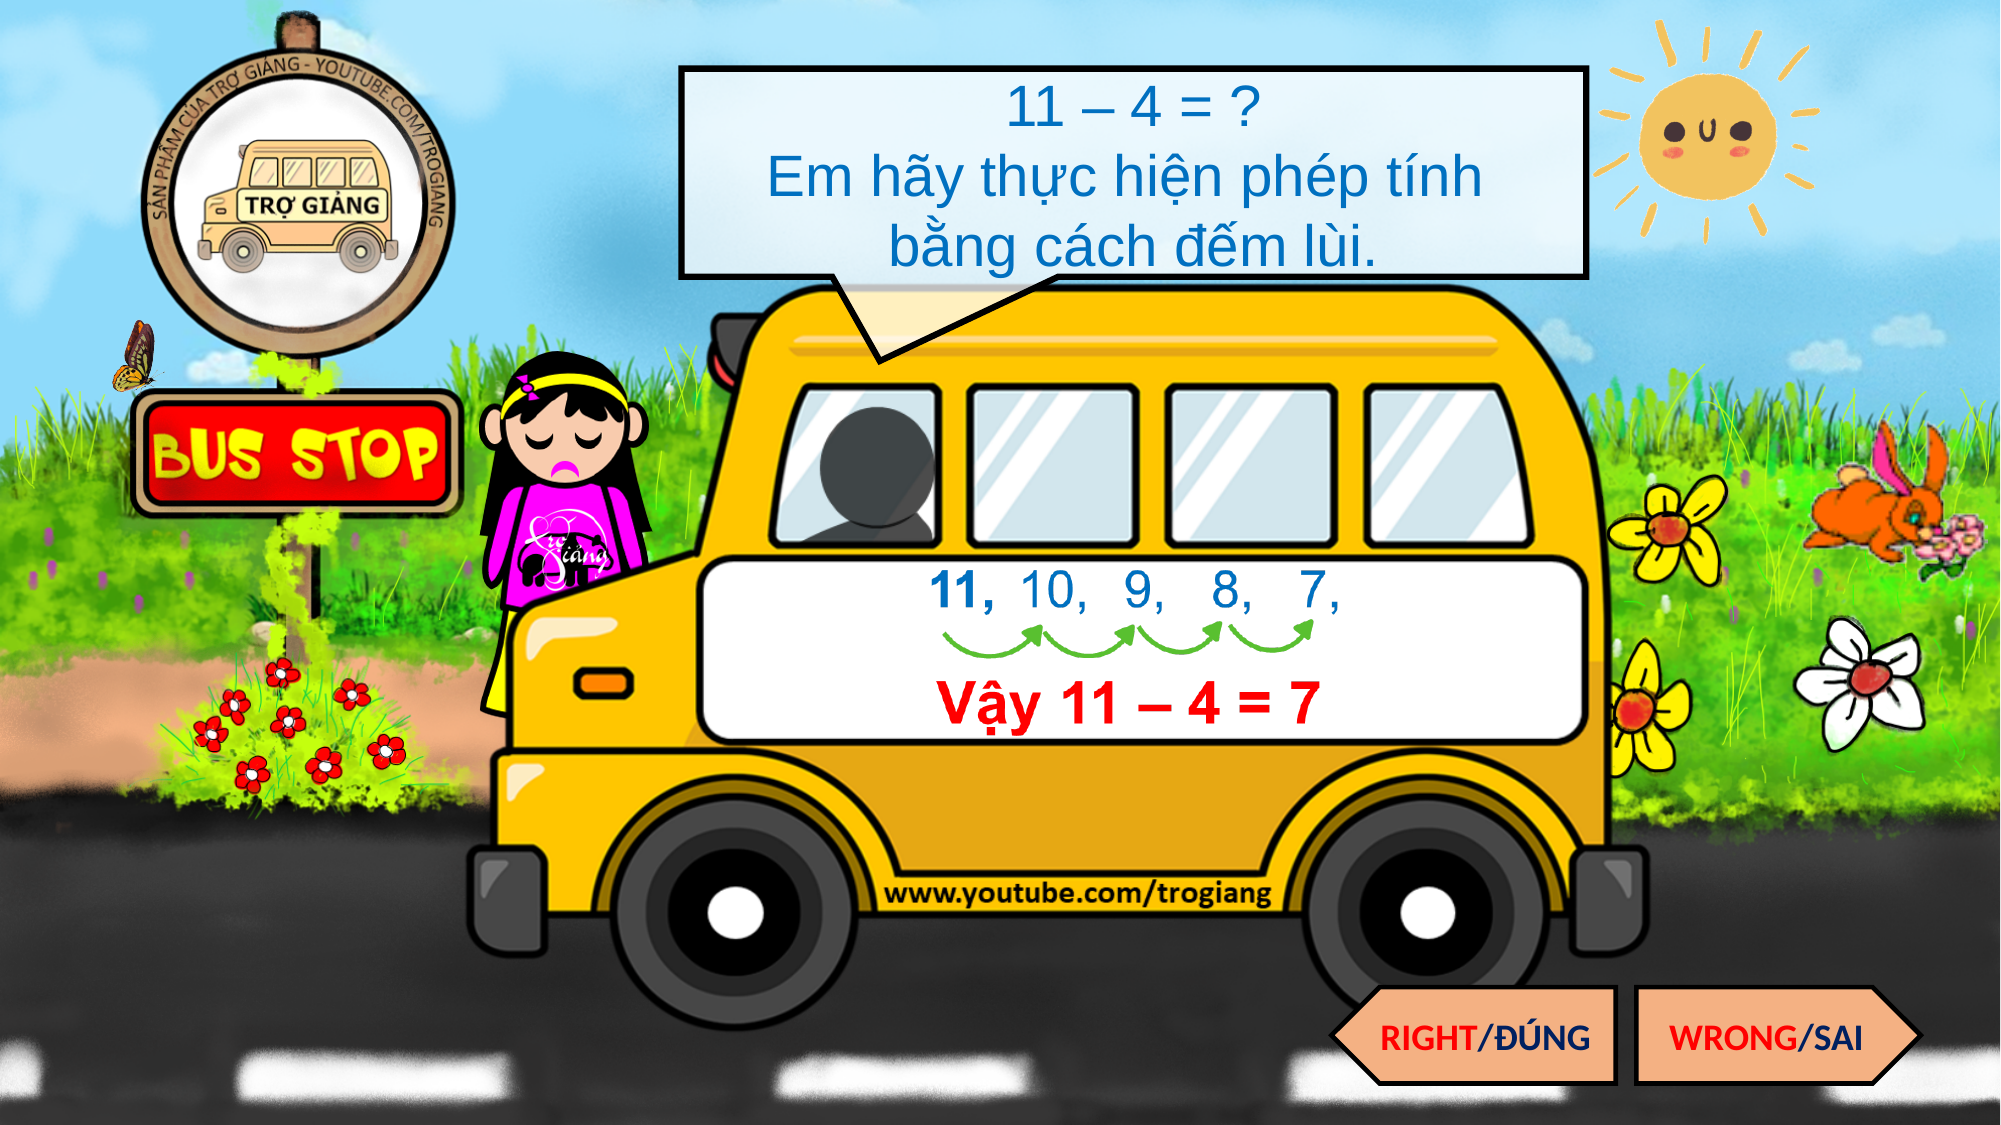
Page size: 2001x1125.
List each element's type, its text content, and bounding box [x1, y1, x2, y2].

text_box WRONG/SAI [1635, 986, 1923, 1085]
text_box RIGHT/ĐÚNG [1330, 1036, 1617, 1085]
text_box 11 – 4 = ? Em hãy thực hiện phép tính bằng cách đếm lùi. [680, 67, 1588, 276]
picture [0, 0, 2001, 1125]
